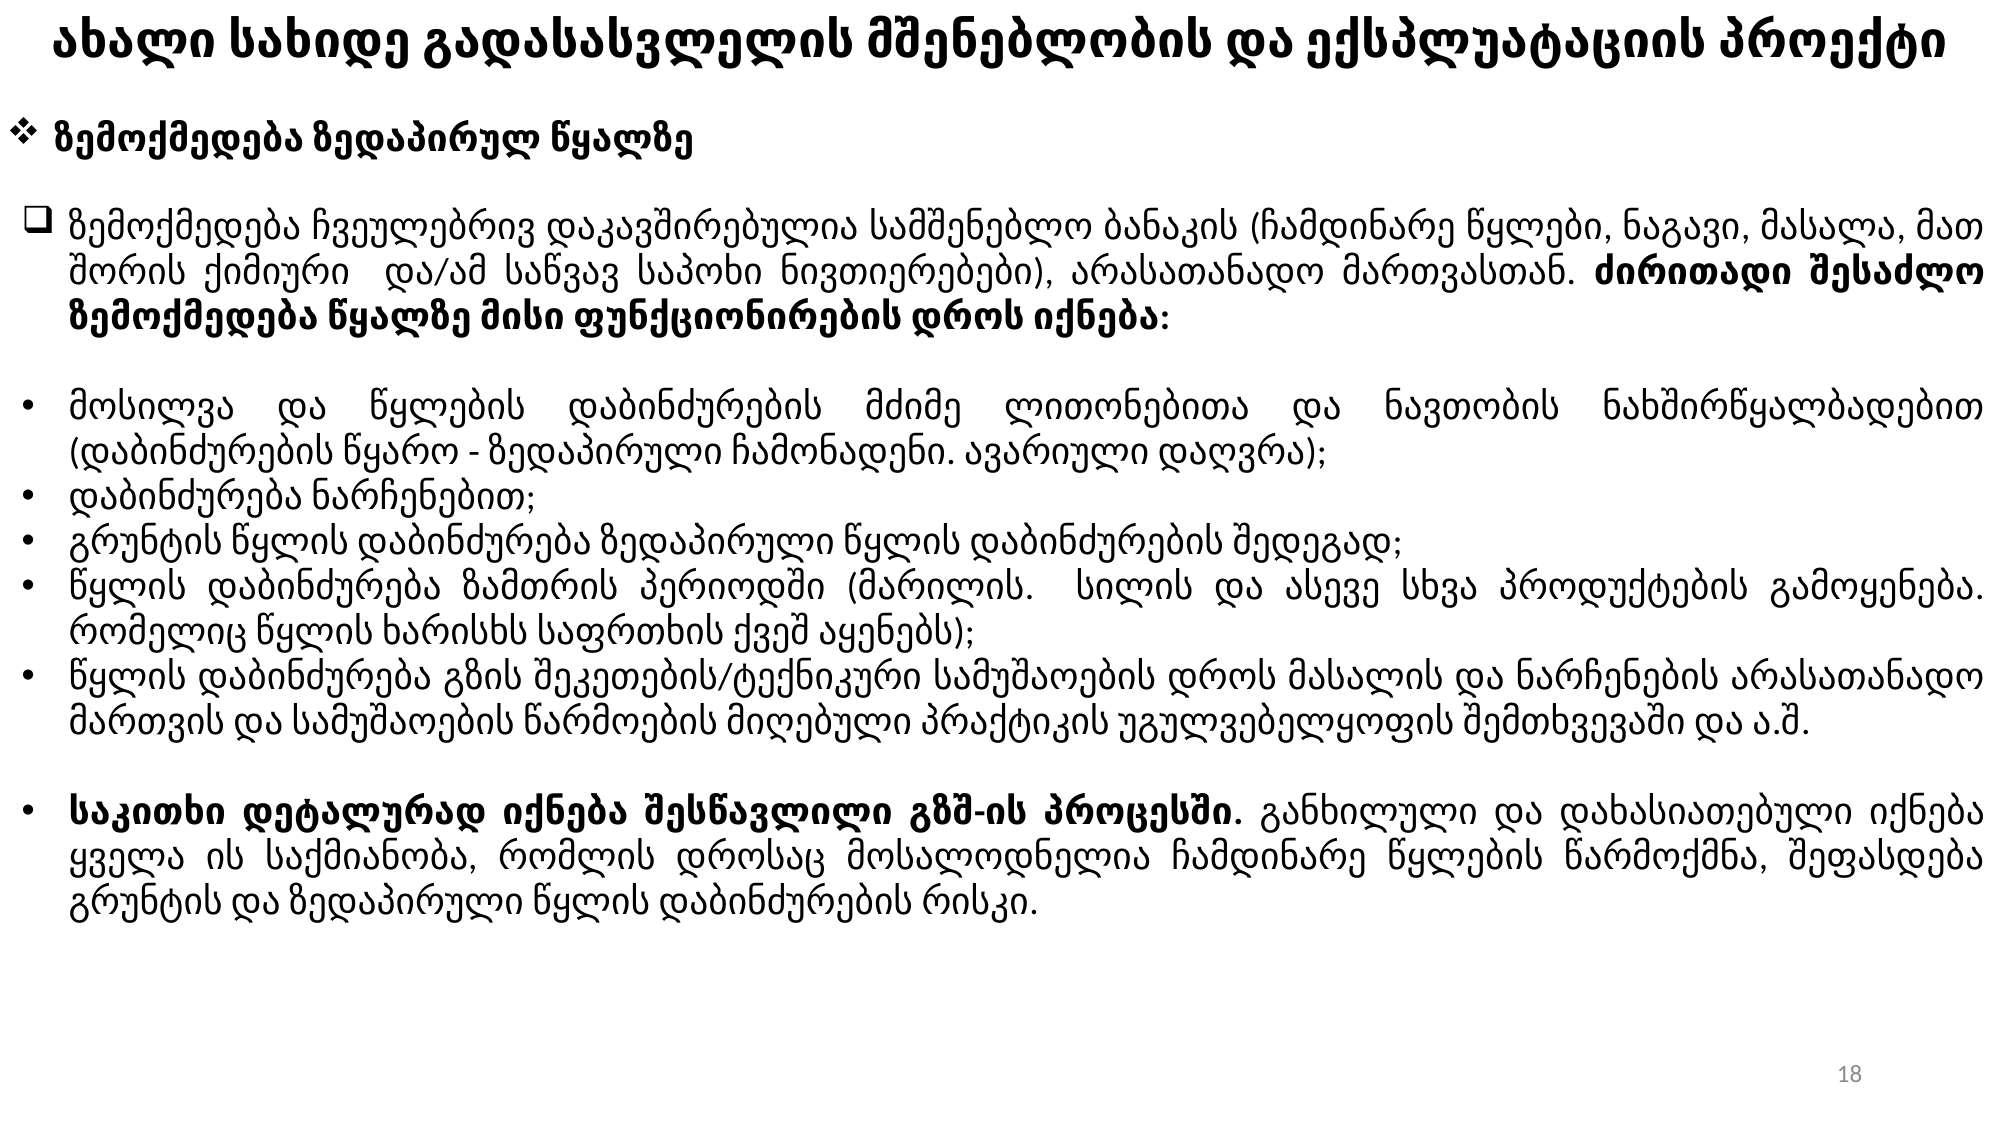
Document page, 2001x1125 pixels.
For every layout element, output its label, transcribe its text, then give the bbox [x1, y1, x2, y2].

text_box ახალი სახიდე გადასასვლელის მშენებლობის და ექსპლუატაციის პროექტი [0, 0, 2000, 75]
slide_number 18 [1412, 1042, 1863, 1103]
text_box ზემოქმედება ზედაპირულ წყალზე [0, 106, 718, 167]
text_box ზემოქმედება ჩვეულებრივ დაკავშირებულია სამშენებლო ბანაკის (ჩამდინარე წყლები, ნაგავი, მასალა, მათ შორის ქიმიური და/ამ საწვავ საპოხი ნივთიერებები), არასათანადო მართვასთან. ძირითადი შესაძლო ზემოქმედება წყალზე მისი ფუნქციონირების დროს იქნება: მოსილვა და წყლების დაბინძურების მძიმე ლითონებითა და ნავთობის ნახშირწყალბადებით (დაბინძურების წყარო - ზედაპირული ჩამონადენი. ავარიული დაღვრა); დაბინძურება ნარჩენებით; გრუნტის წყლის დაბინძურება ზედაპირული წყლის დაბინძურების შედეგად; წყლის დაბინძურება ზამთრის პერიოდში (მარილის. სილის და ასევე სხვა პროდუქტების გამოყენება. რომელიც წყლის ხარისხს საფრთხის ქვეშ აყენებს); წყლის დაბინძურება გზის შეკეთების/ტექნიკური სამუშაოების დროს მასალის და ნარჩენების არასათანადო მართვის და სამუშაოების წარმოების მიღებული პრაქტიკის უგულვებელყოფის შემთხვევაში და ა.შ. საკითხი დეტალურად იქნება შესწავლილი გზშ-ის პროცესში. განხილული და დახასიათებული იქნება ყველა ის საქმიანობა, რომლის დროსაც მოსალოდნელია ჩამდინარე წყლების წარმოქმნა, შეფასდება გრუნტის და ზედაპირული წყლის დაბინძურების რისკი. [6, 194, 2000, 930]
